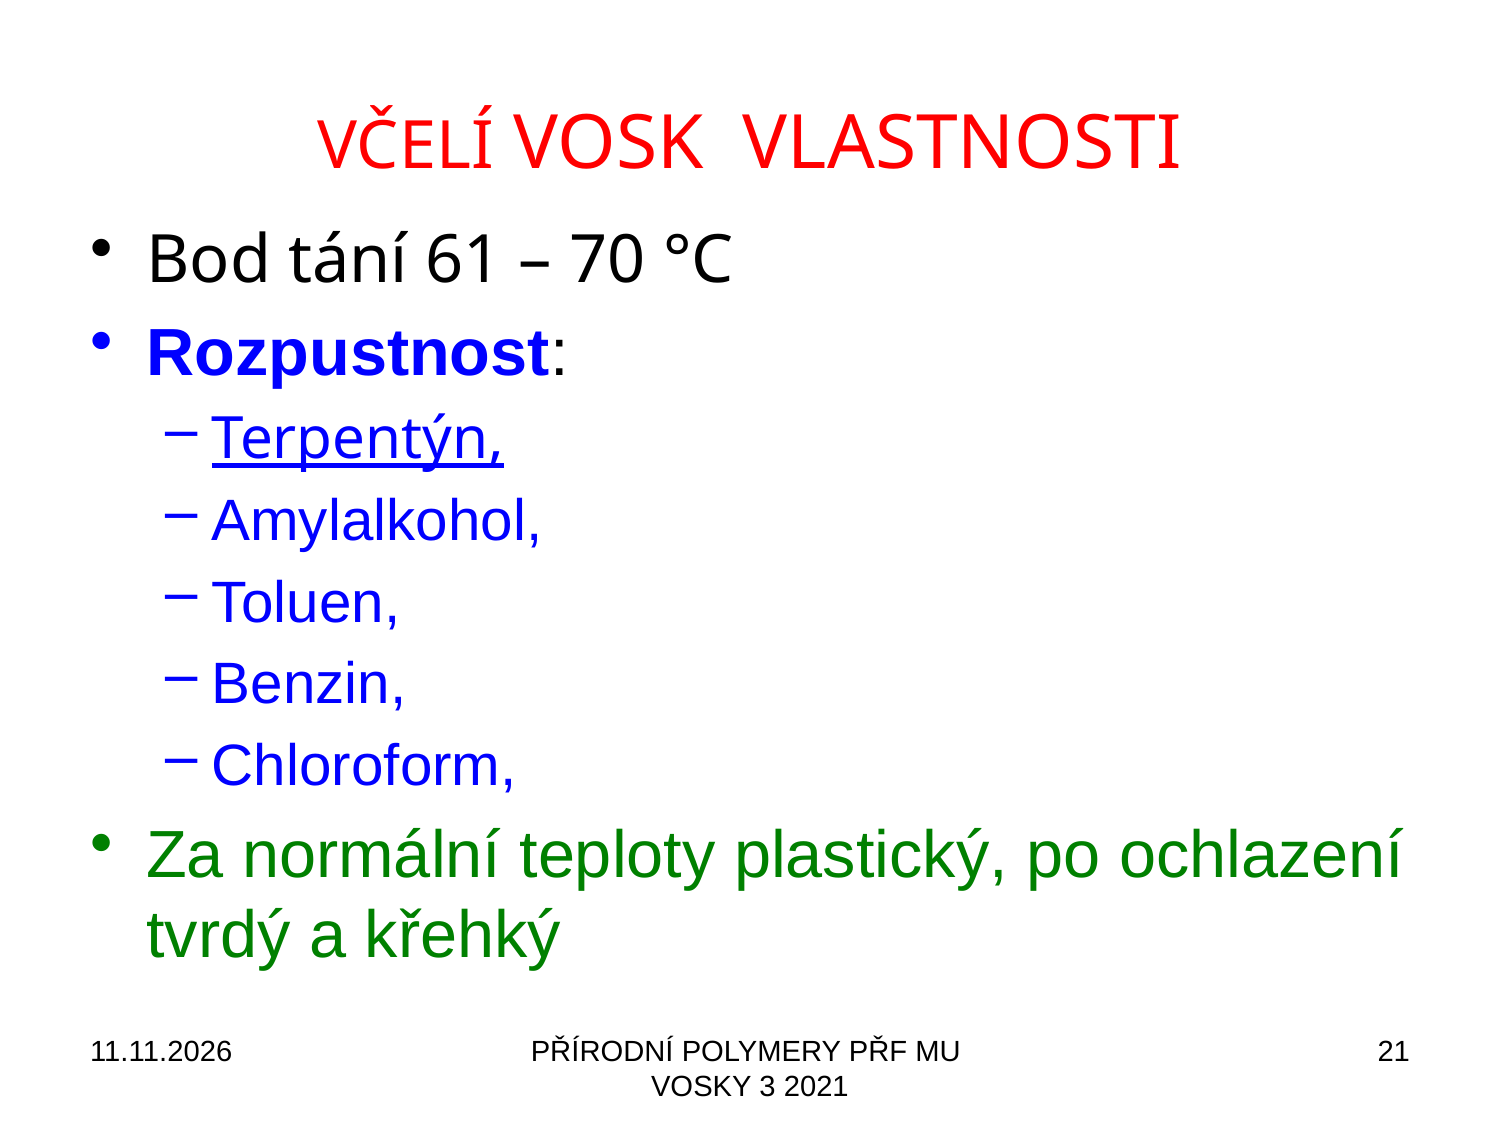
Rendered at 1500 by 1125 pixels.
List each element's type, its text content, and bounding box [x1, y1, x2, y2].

list Bod tání 61 – 70 °C Rozpustnost: Terpentýn, Amylalkohol, Toluen, Benzin, Chloroform, Za normální teploty plastický, po ochlazení tvrdý a křehký [74, 207, 1426, 1006]
footer PŘÍRODNÍ POLYMERY PŘF MU VOSKY 3 2021 [512, 1024, 988, 1103]
slide_number 21 [1074, 1024, 1426, 1103]
title VČELÍ VOSK VLASTNOSTI [74, 44, 1426, 207]
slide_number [74, 1024, 426, 1103]
